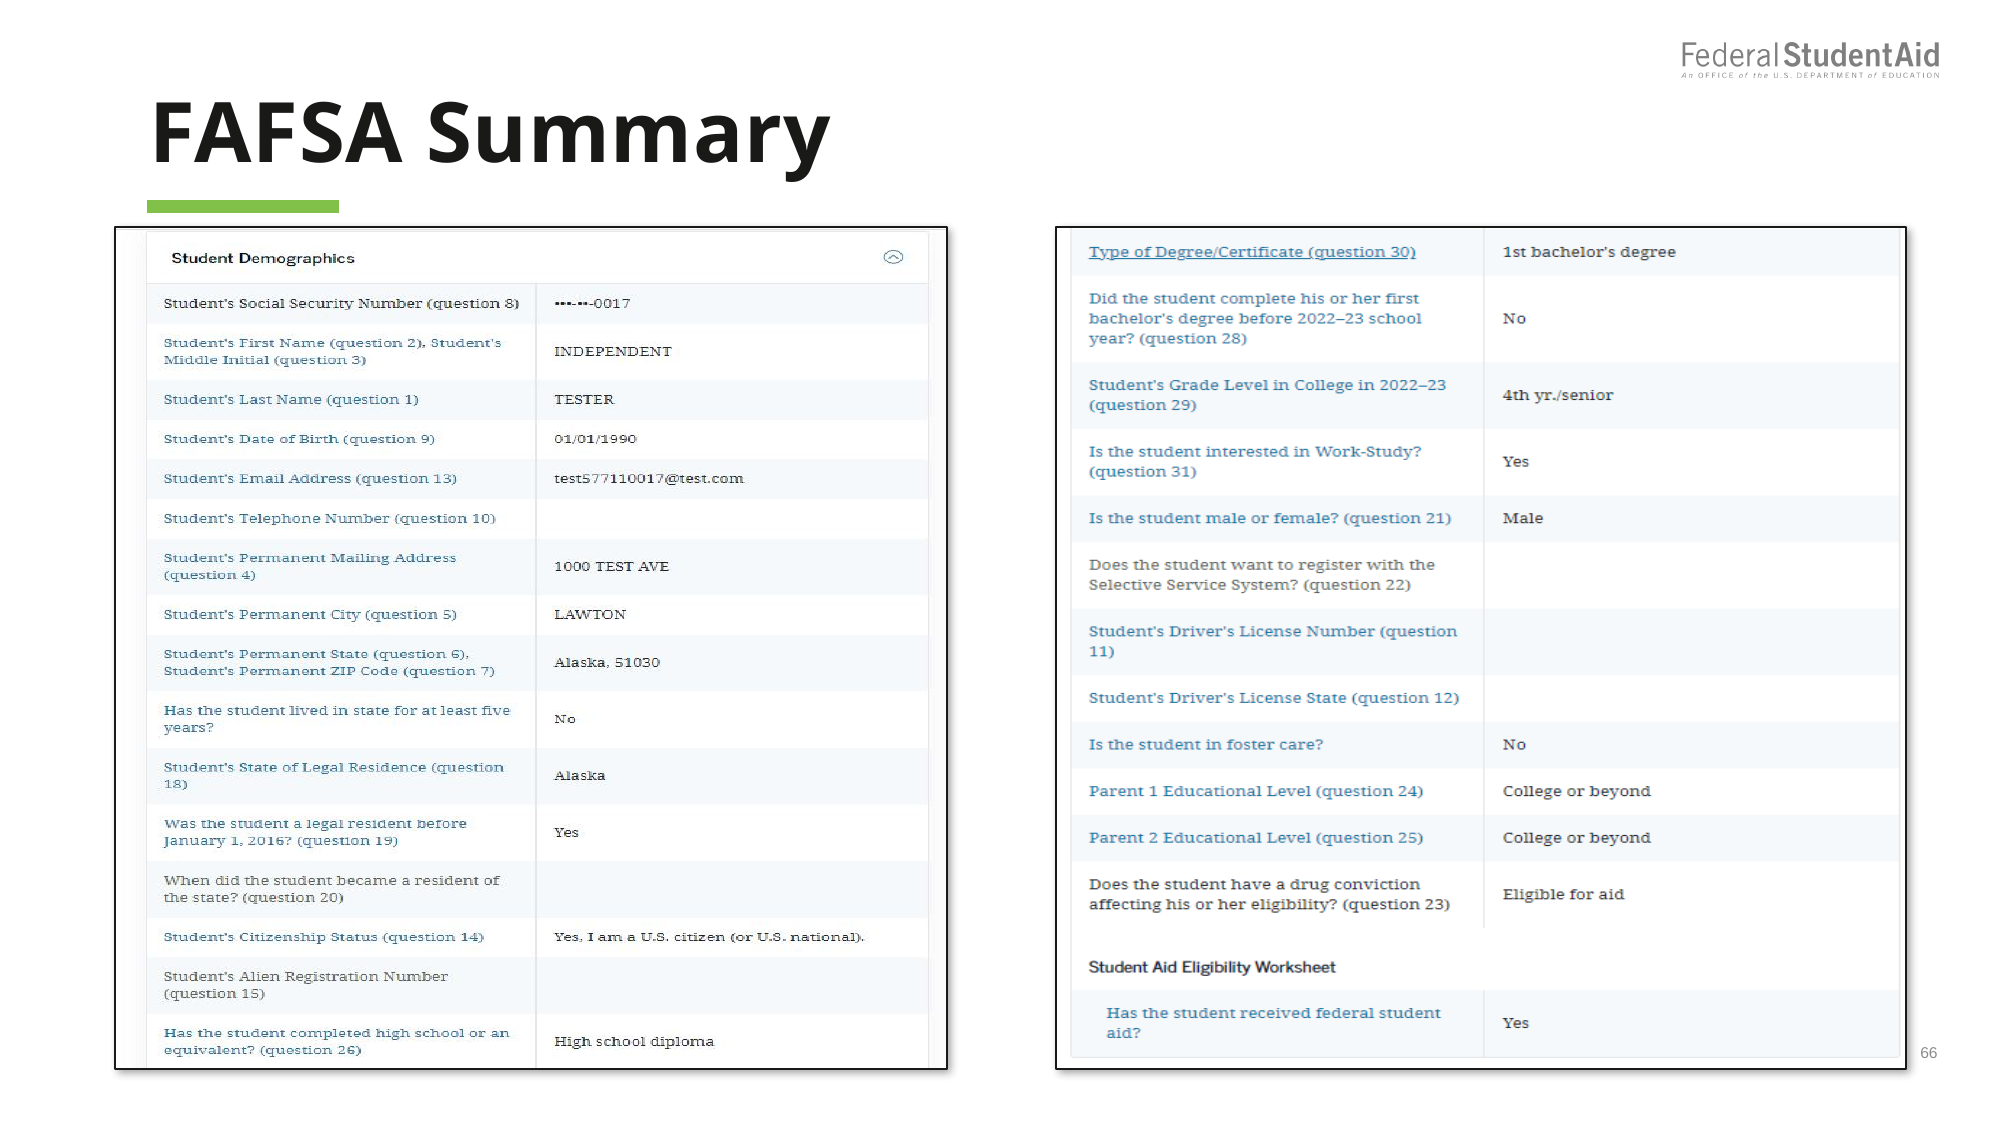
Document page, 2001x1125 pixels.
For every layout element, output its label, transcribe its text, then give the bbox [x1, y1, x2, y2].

title FAFSA Summary 1 [149, 57, 1606, 189]
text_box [115, 227, 1905, 1068]
picture [1681, 42, 1939, 78]
slide_number 66 [1920, 1042, 1986, 1094]
